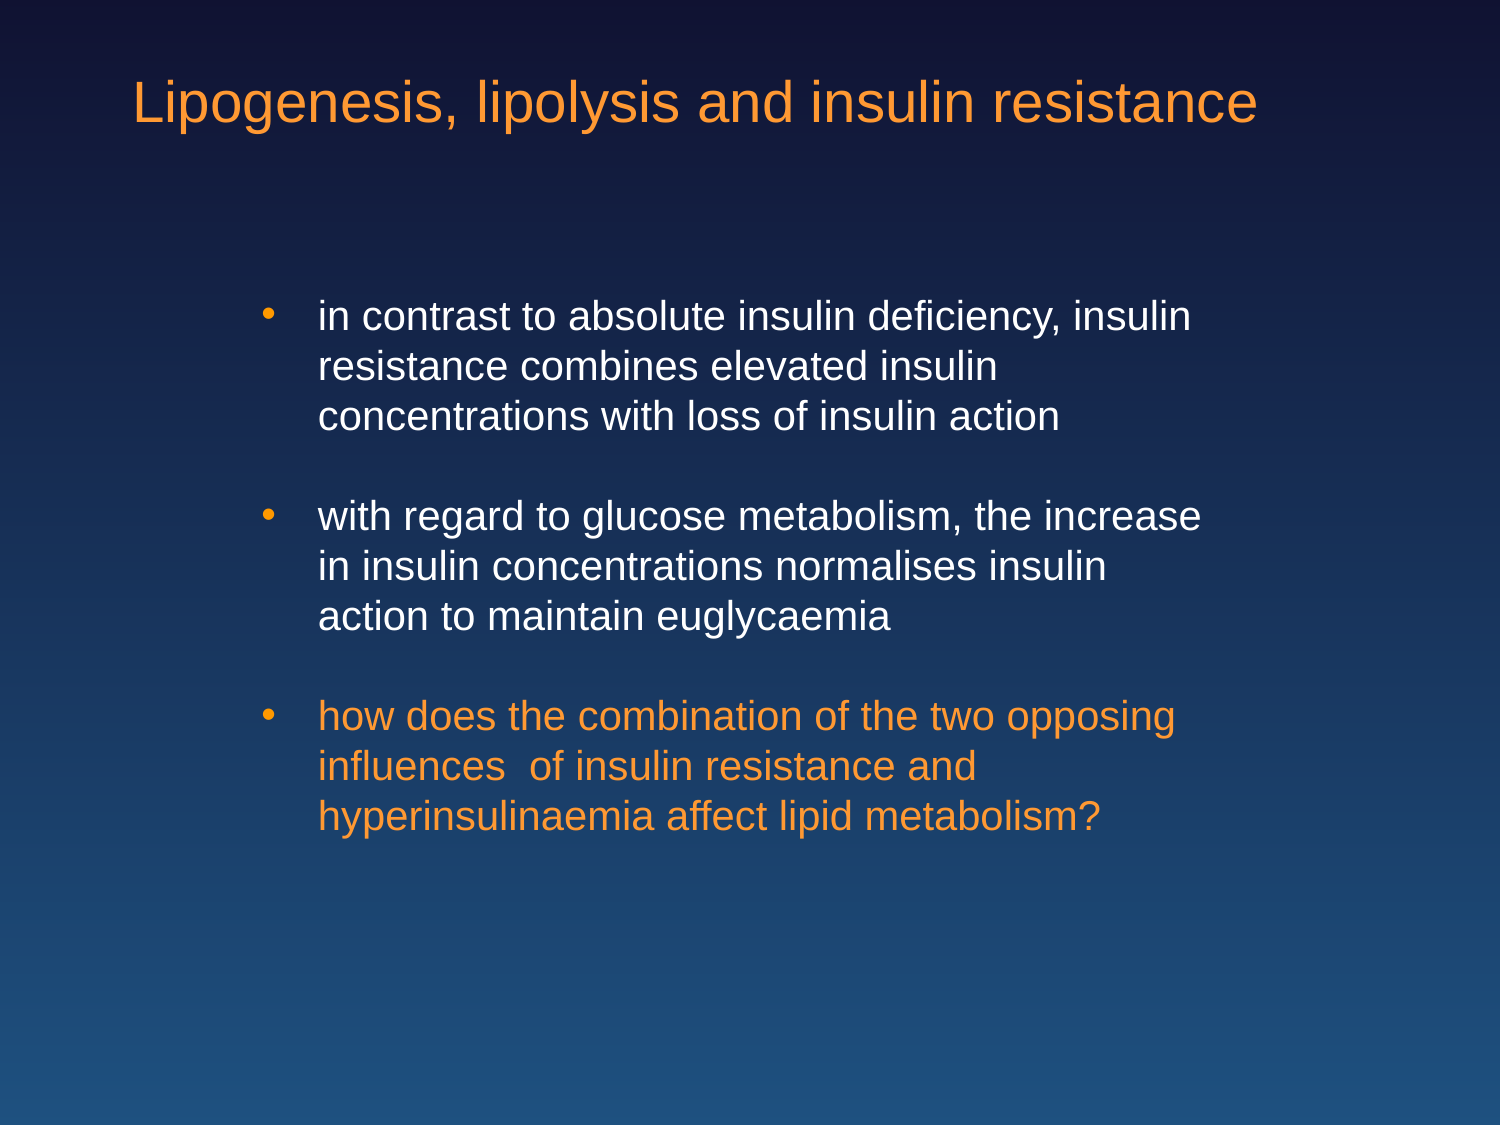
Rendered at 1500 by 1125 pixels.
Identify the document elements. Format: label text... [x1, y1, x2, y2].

text_box in contrast to absolute insulin deficiency, insulin resistance combines elevated insulin concentrations with loss of insulin action with regard to glucose metabolism, the increase in insulin concentrations normalises insulin action to maintain euglycaemia how does the combination of the two opposing influences of insulin resistance and hyperinsulinaemia affect lipid metabolism? [246, 281, 1244, 847]
text_box Lipogenesis, lipolysis and insulin resistance [117, 56, 1276, 142]
